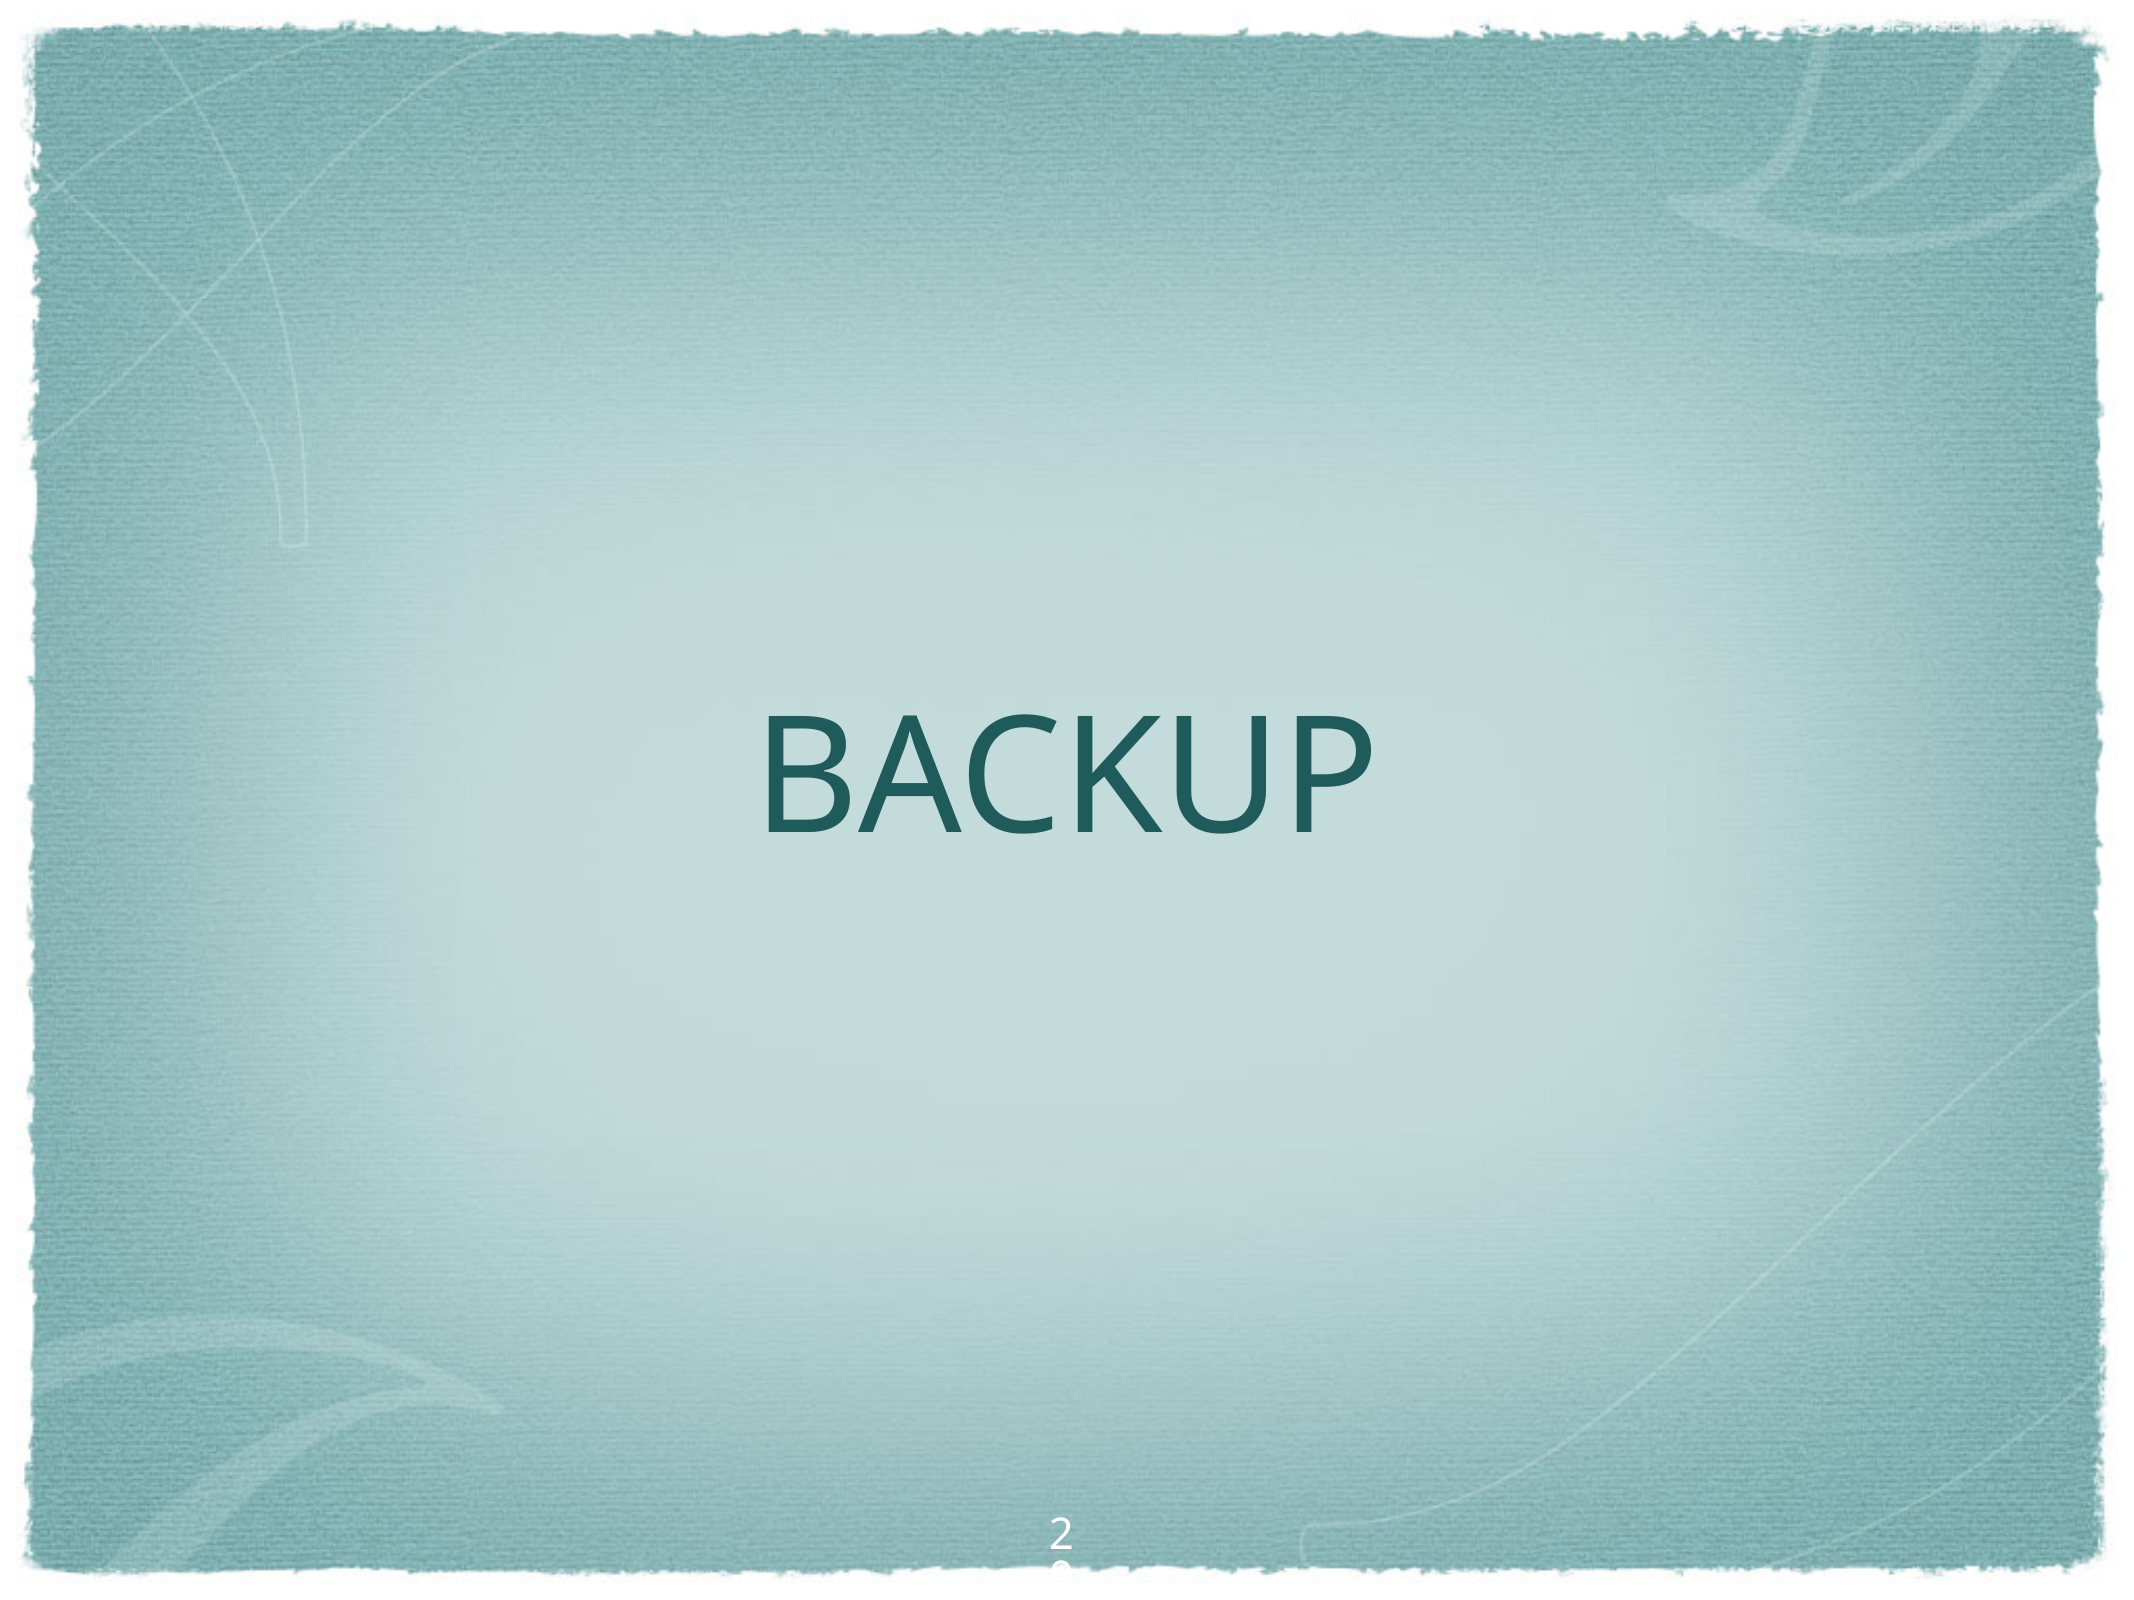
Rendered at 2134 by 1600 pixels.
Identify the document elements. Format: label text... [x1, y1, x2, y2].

title BACKUP [129, 247, 2005, 873]
picture [0, 0, 2134, 1600]
slide_number 20 [1033, 1497, 1098, 1569]
